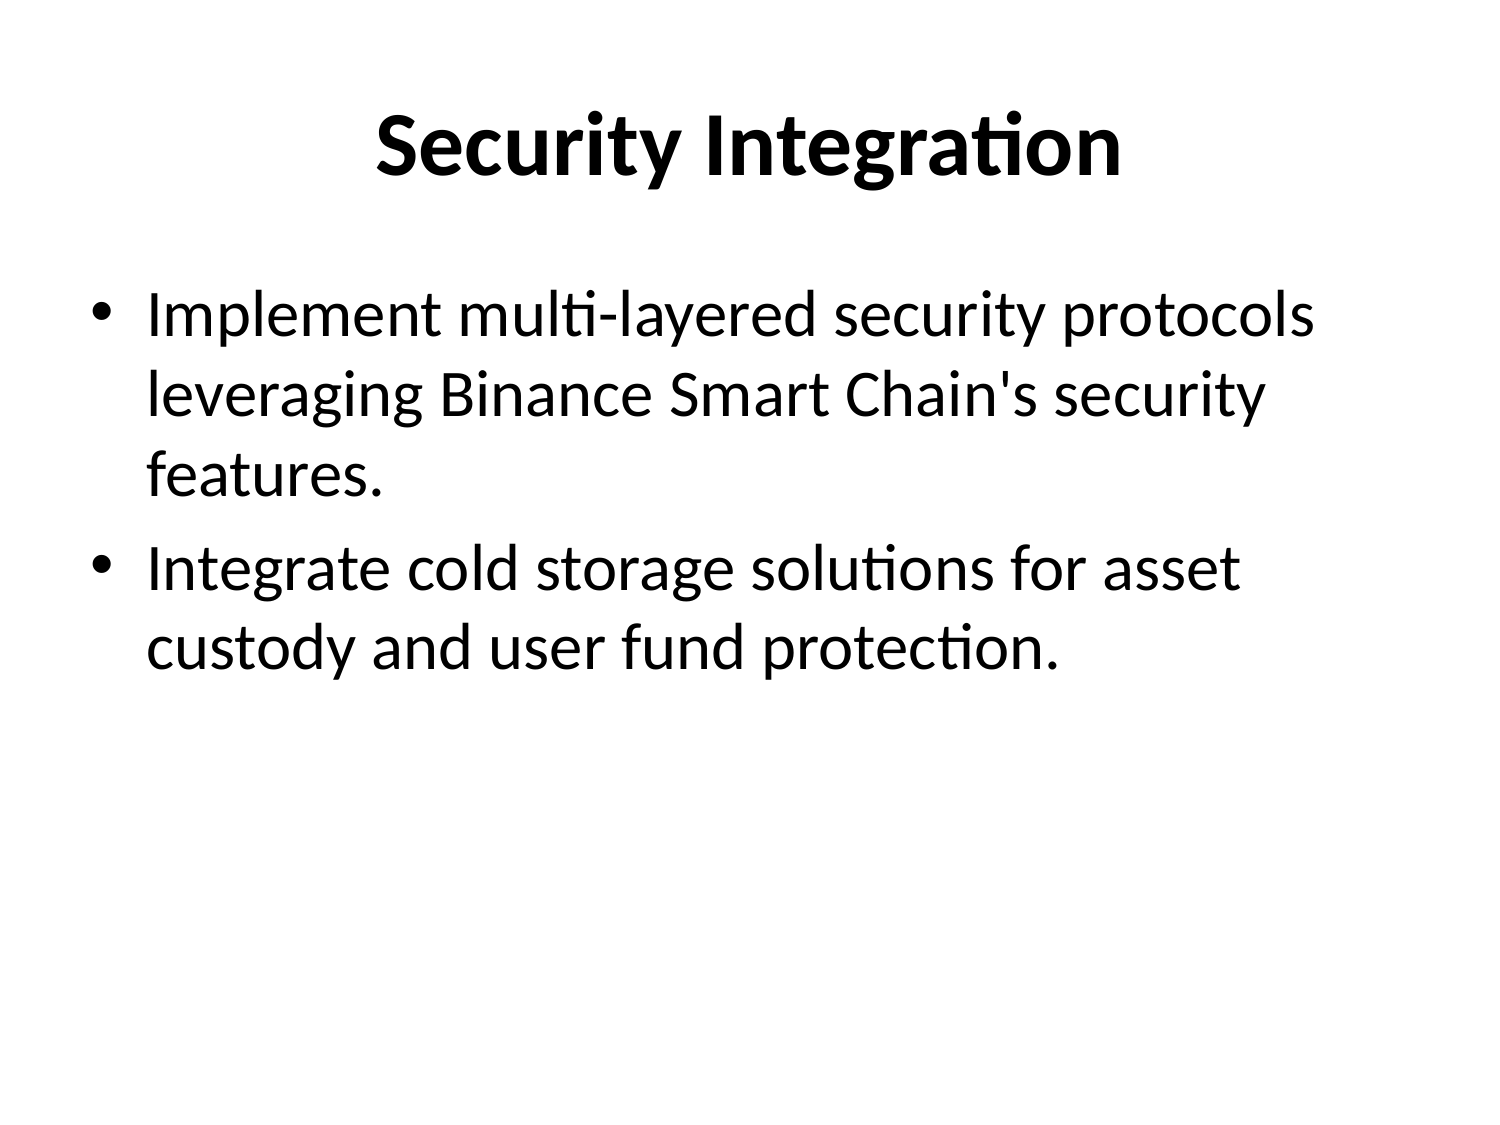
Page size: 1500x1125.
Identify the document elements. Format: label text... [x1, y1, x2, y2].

list Implement multi-layered security protocols leveraging Binance Smart Chain's security features. Integrate cold storage solutions for asset custody and user fund protection. [75, 262, 1425, 1005]
title Security Integration [75, 45, 1425, 233]
